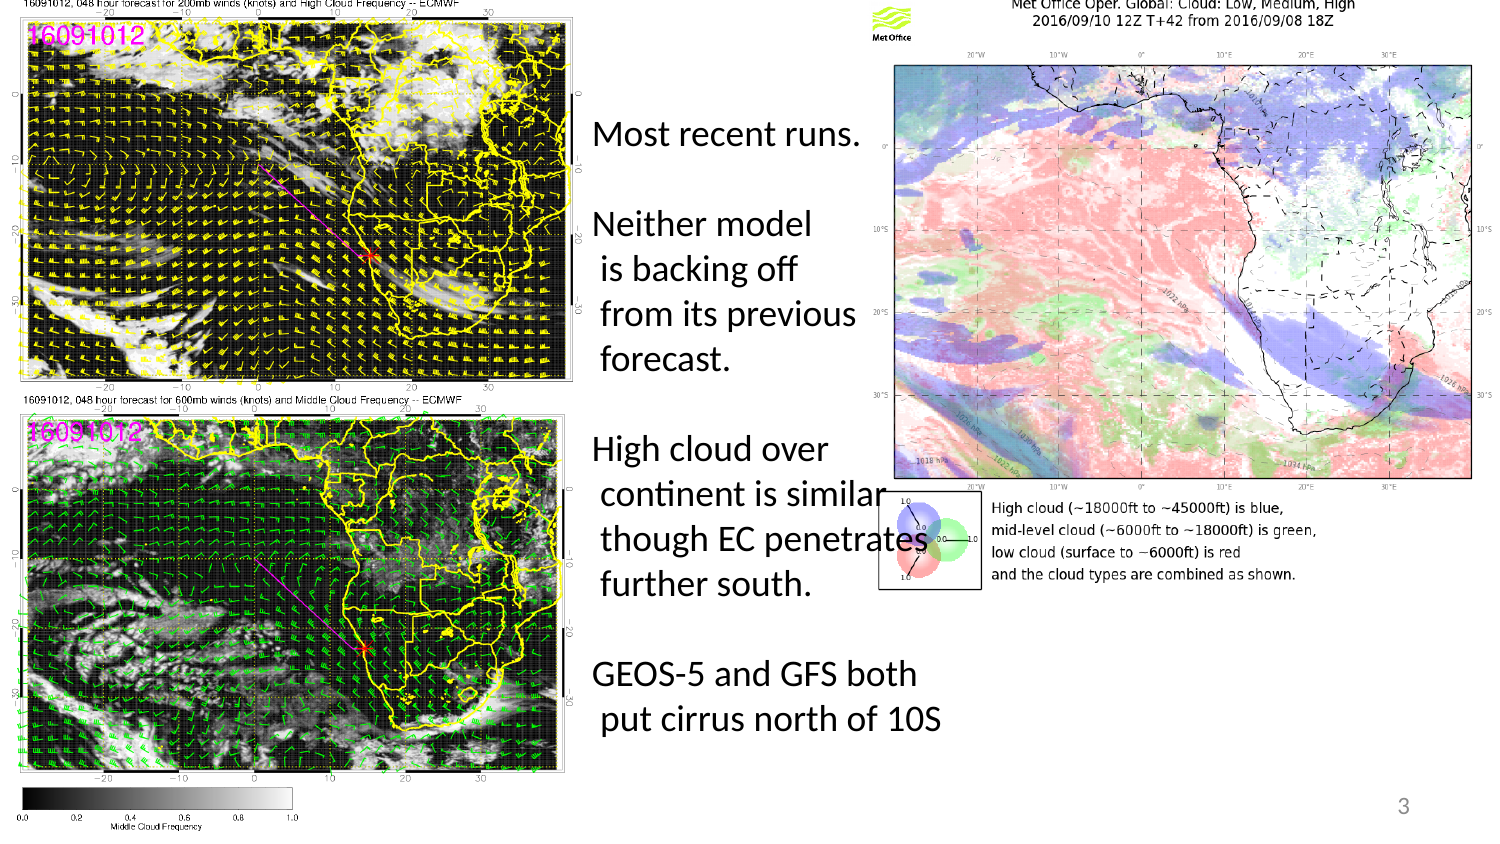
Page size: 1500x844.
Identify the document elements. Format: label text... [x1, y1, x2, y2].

picture [864, 0, 1500, 599]
slide_number 3 [1074, 782, 1425, 827]
picture [0, 0, 588, 844]
text_box Most recent runs. Neither model is backing off from its previous forecast. High cloud over continent is similar though EC penetrates further south. GEOS-5 and GFS both put cirrus north of 10S [582, 101, 958, 837]
